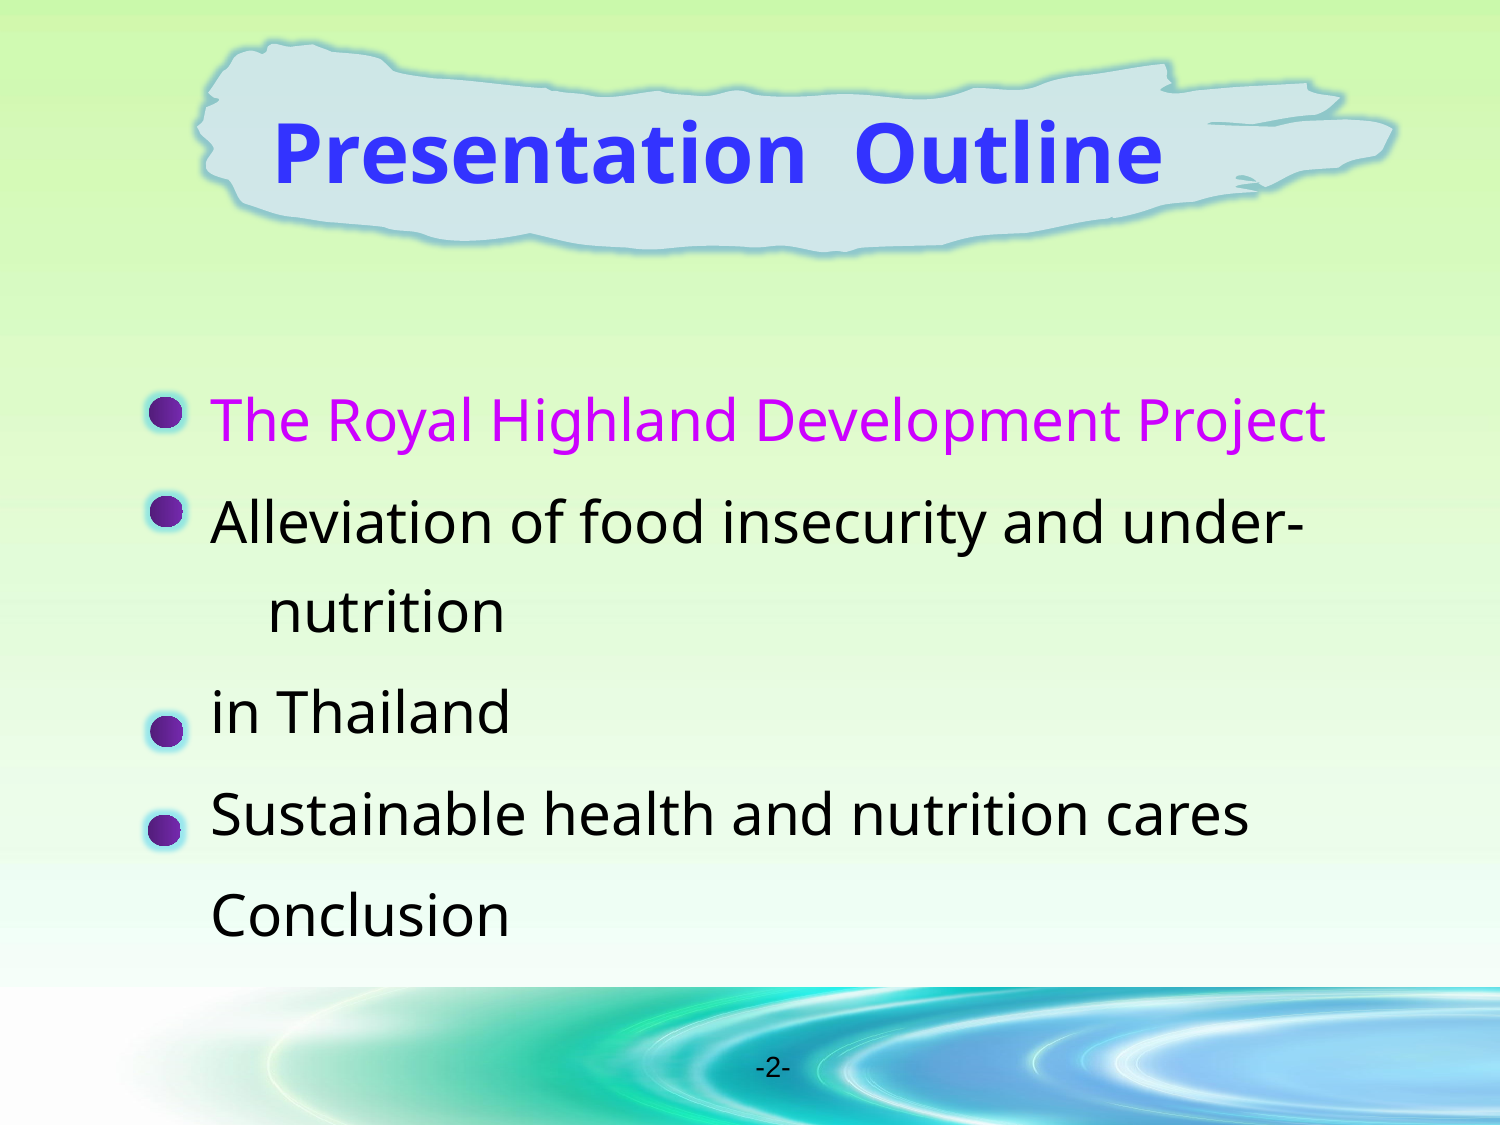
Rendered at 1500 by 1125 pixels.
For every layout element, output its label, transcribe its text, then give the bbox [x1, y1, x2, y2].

text_box [148, 713, 186, 750]
picture [0, 0, 1500, 1125]
text_box [146, 395, 185, 431]
text_box [1336, 94, 1343, 105]
text_box [147, 493, 185, 530]
text_box [953, 61, 1327, 93]
text_box The Royal Highland Development Project Alleviation of food insecurity and under-nutrition in Thailand Sustainable health and nutrition cares Conclusion [195, 255, 1483, 941]
text_box [713, 88, 758, 93]
text_box [1336, 117, 1395, 170]
text_box Presentation Outline [101, 93, 1336, 256]
text_box [206, 41, 588, 93]
text_box [627, 88, 689, 93]
text_box [145, 812, 183, 848]
